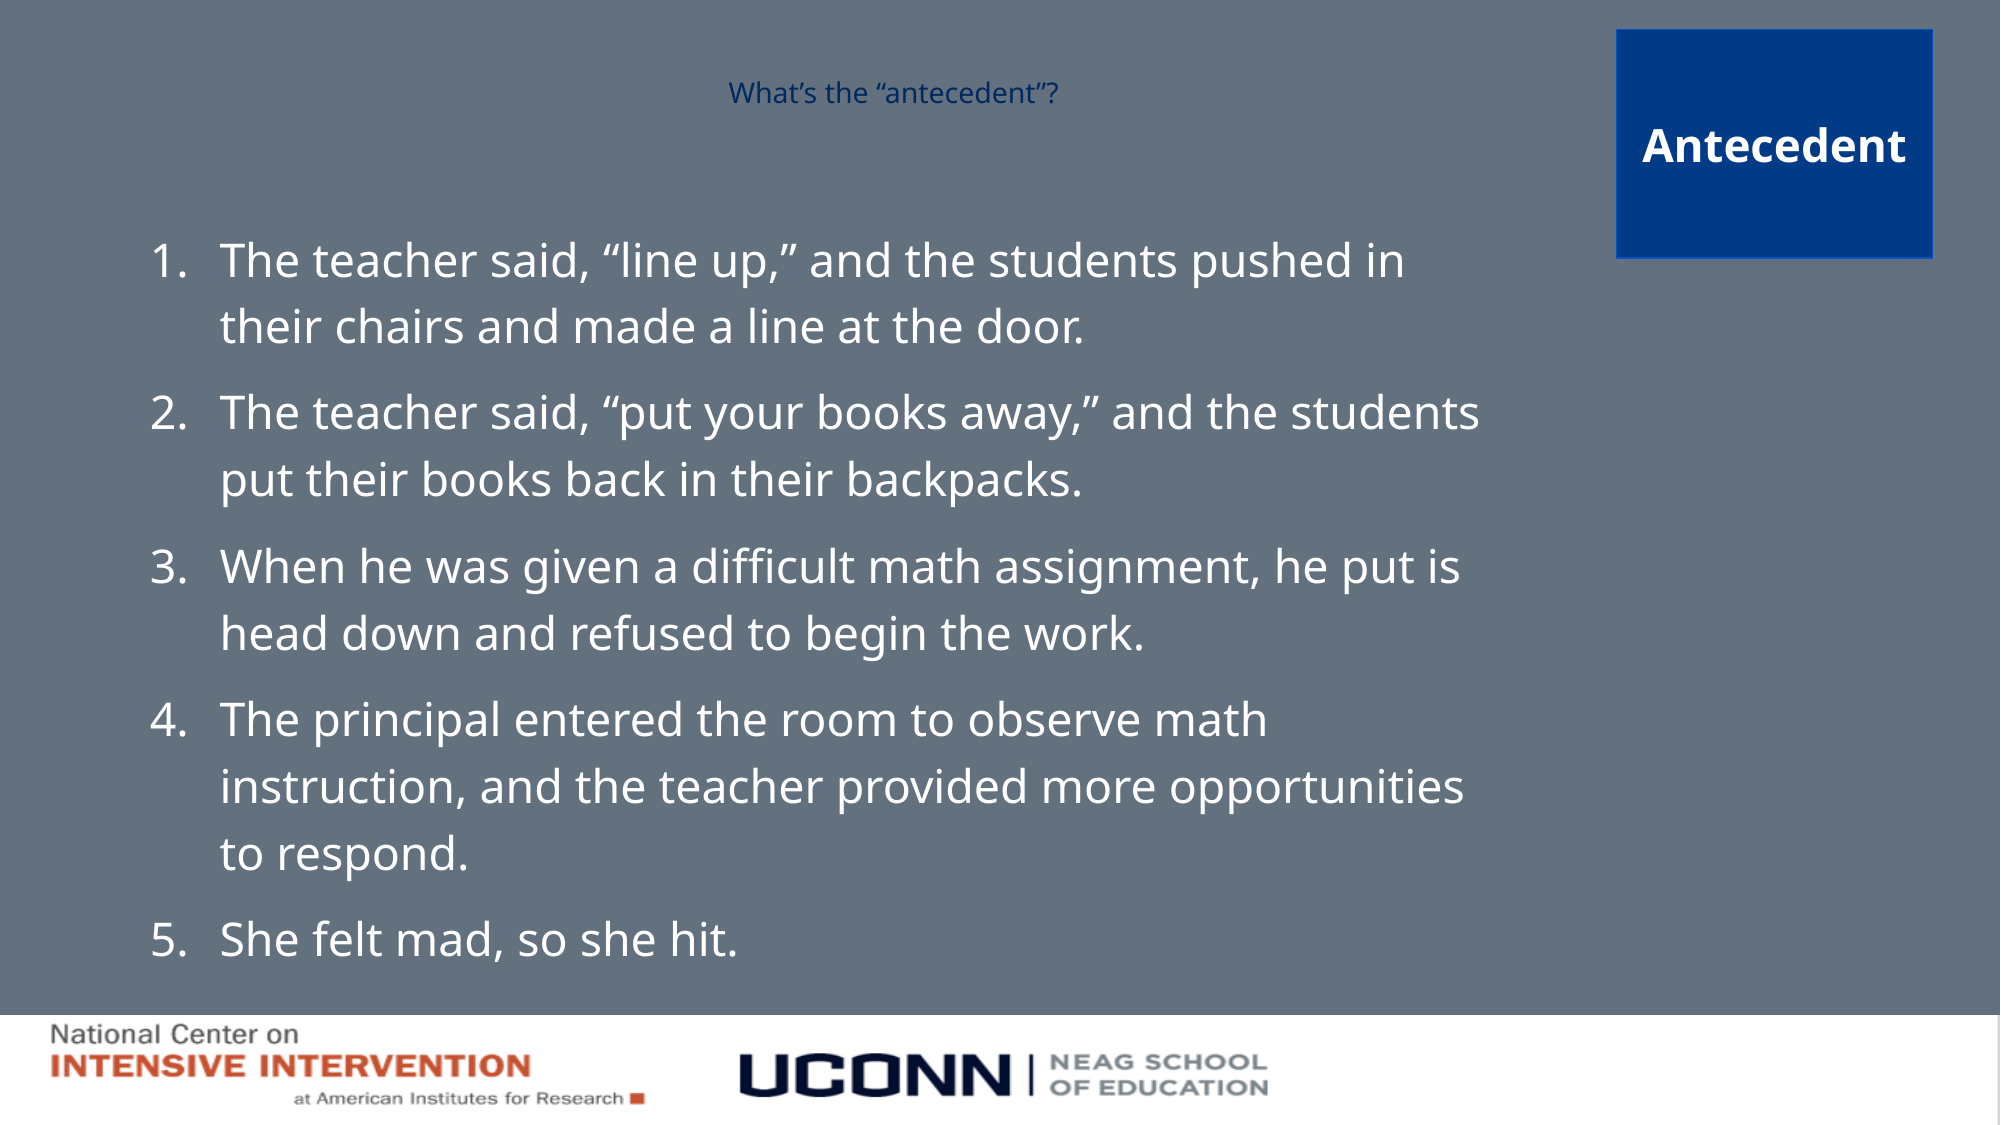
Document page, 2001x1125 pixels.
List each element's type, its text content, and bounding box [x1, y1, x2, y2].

text_box Antecedent [1616, 29, 1933, 259]
title What’s the “antecedent”? [415, 29, 1372, 118]
picture [0, 1015, 2000, 1125]
text_box The teacher said, “line up,” and the students pushed in their chairs and made a line at the door. The teacher said, “put your books away,” and the students put their books back in their backpacks. When he was given a difficult math assignment, he put is head down and refused to begin the work. The principal entered the room to observe math instruction, and the teacher provided more opportunities to respond. She felt mad, so she hit. [134, 211, 1498, 981]
